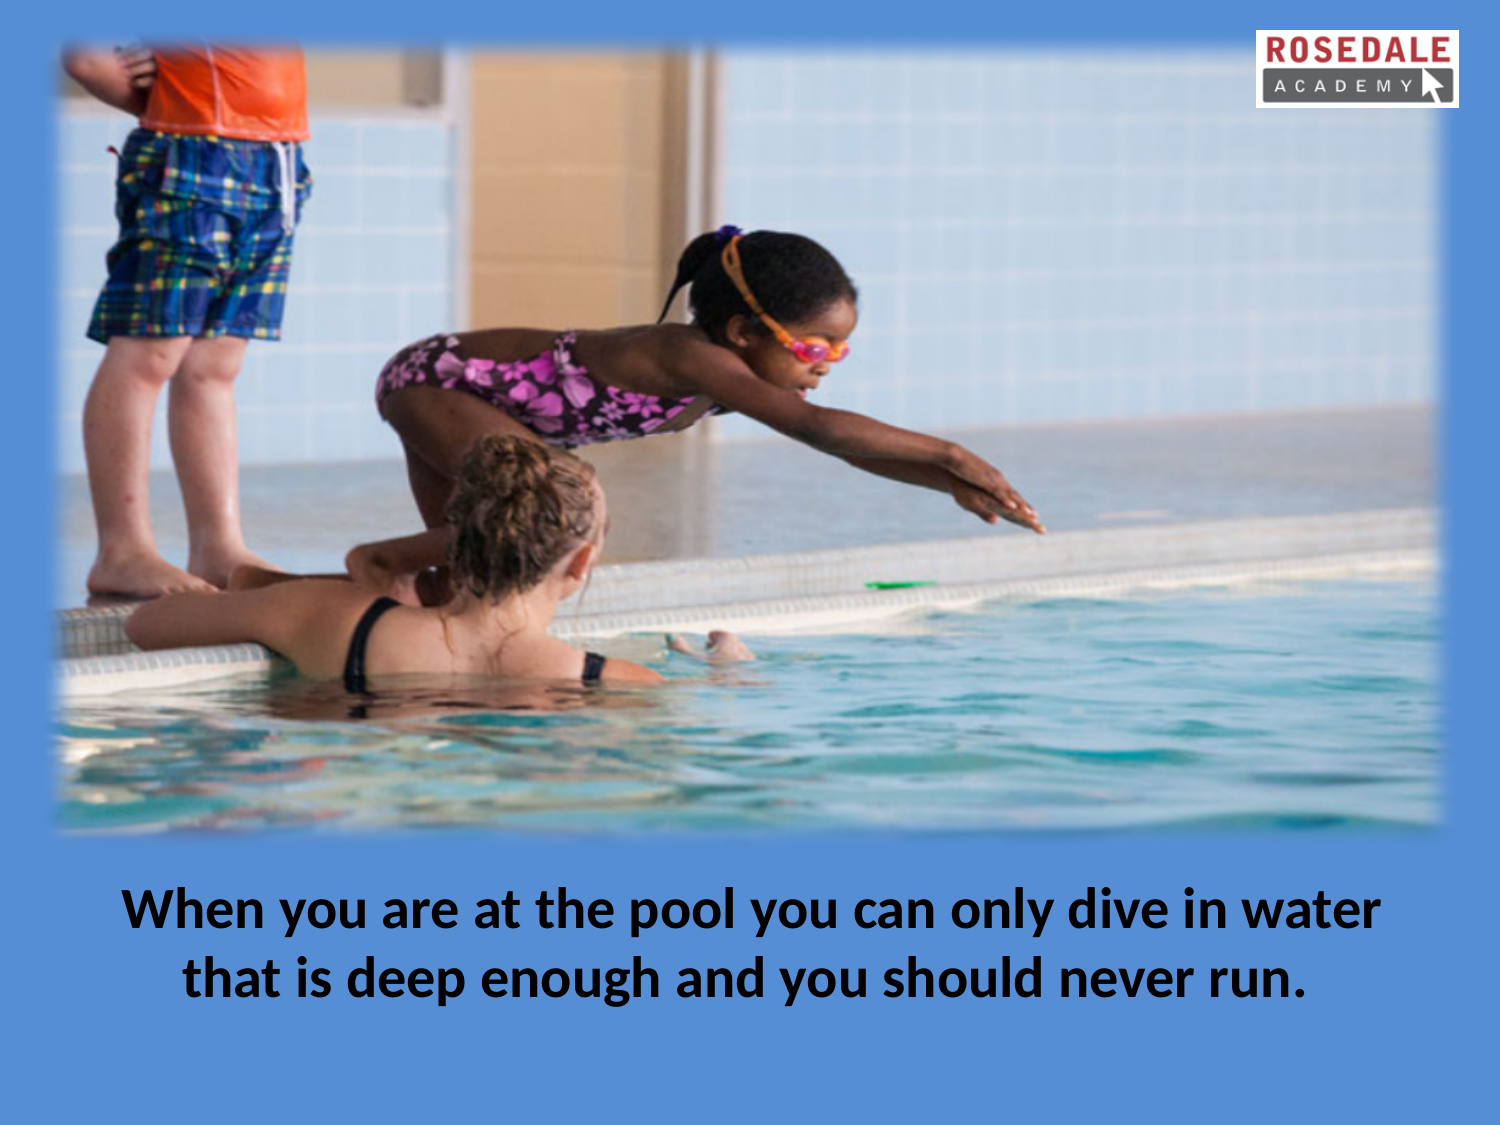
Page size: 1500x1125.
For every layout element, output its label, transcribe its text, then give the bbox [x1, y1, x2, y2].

title When you are at the pool you can only dive in water that is deep enough and you should never run. [76, 857, 1427, 1034]
picture [41, 30, 1459, 851]
